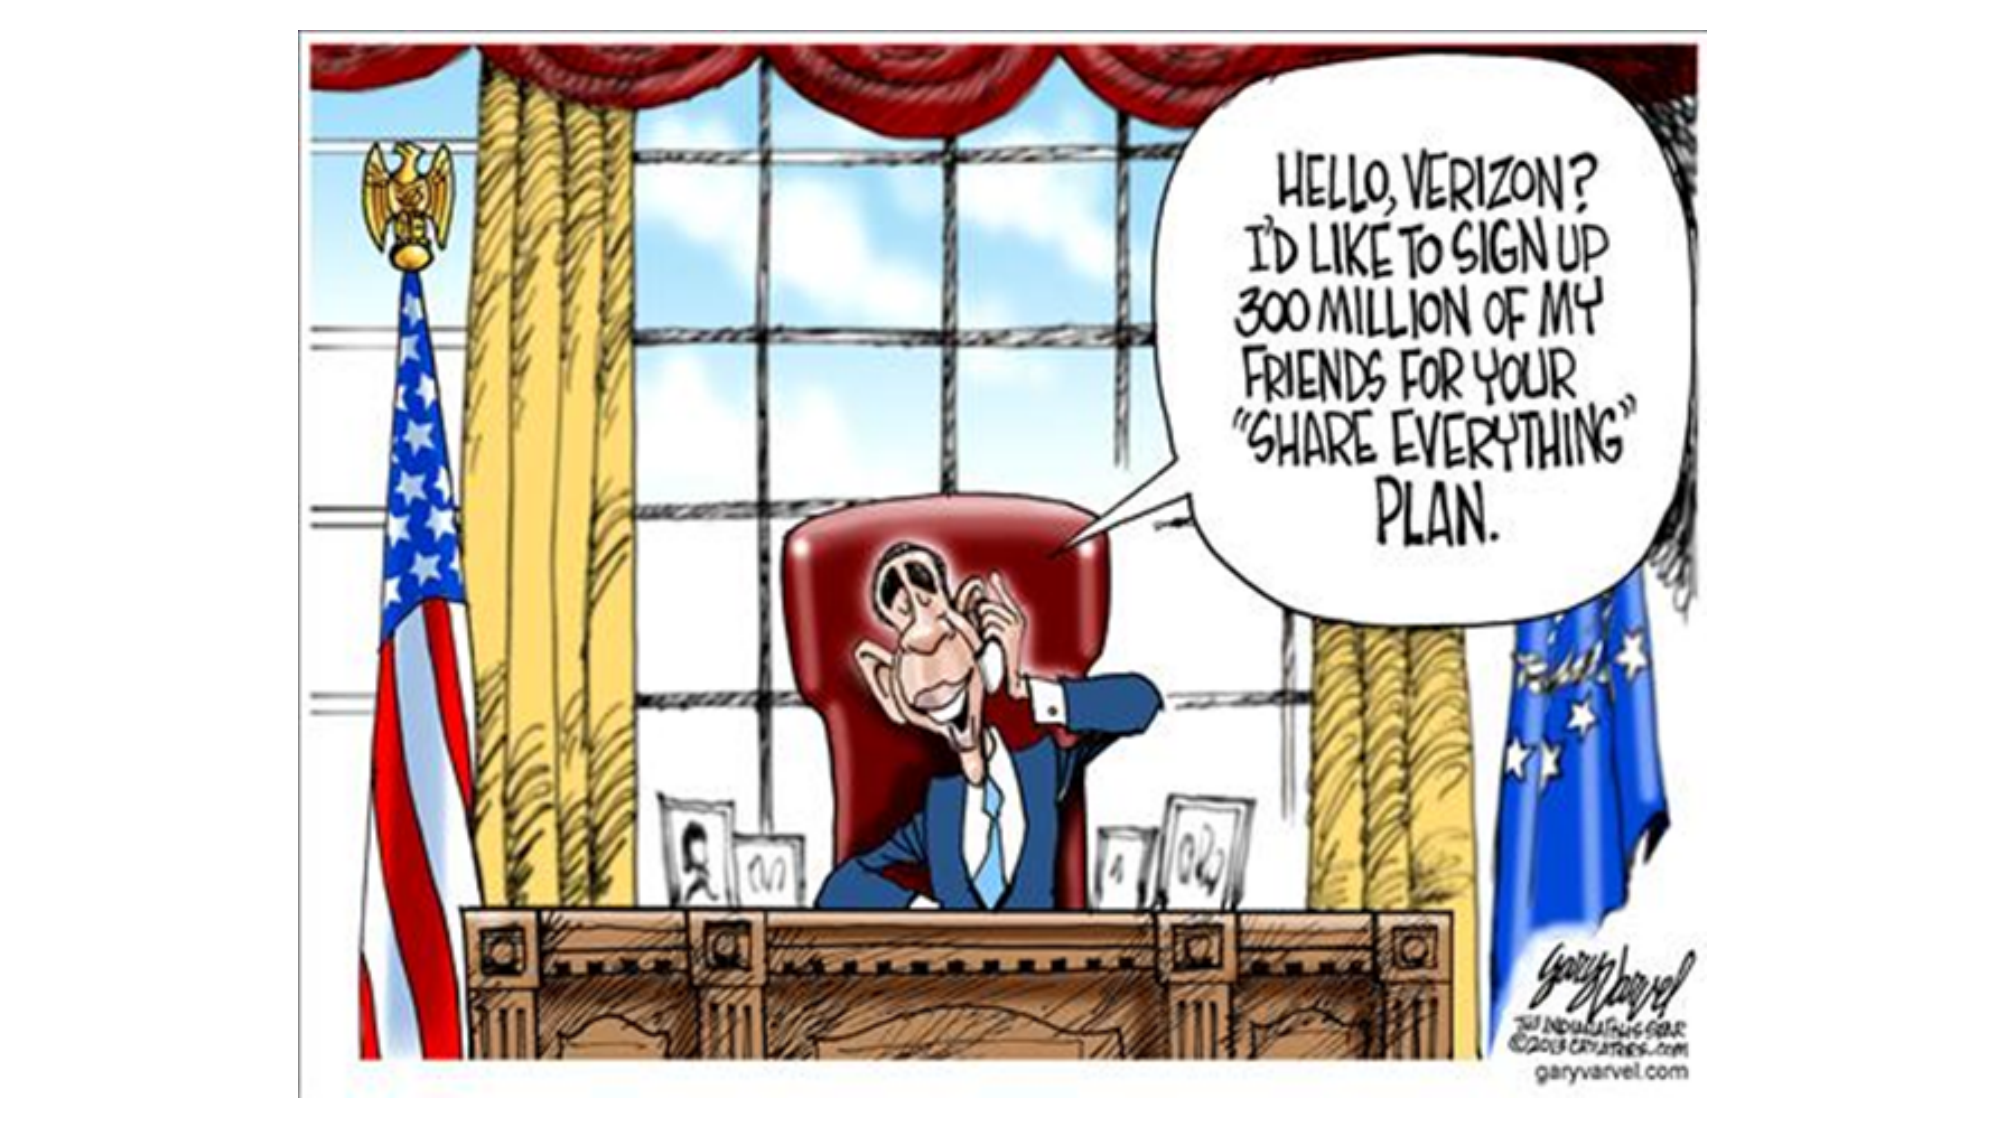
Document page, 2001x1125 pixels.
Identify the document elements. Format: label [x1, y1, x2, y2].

picture [298, 30, 1707, 1098]
